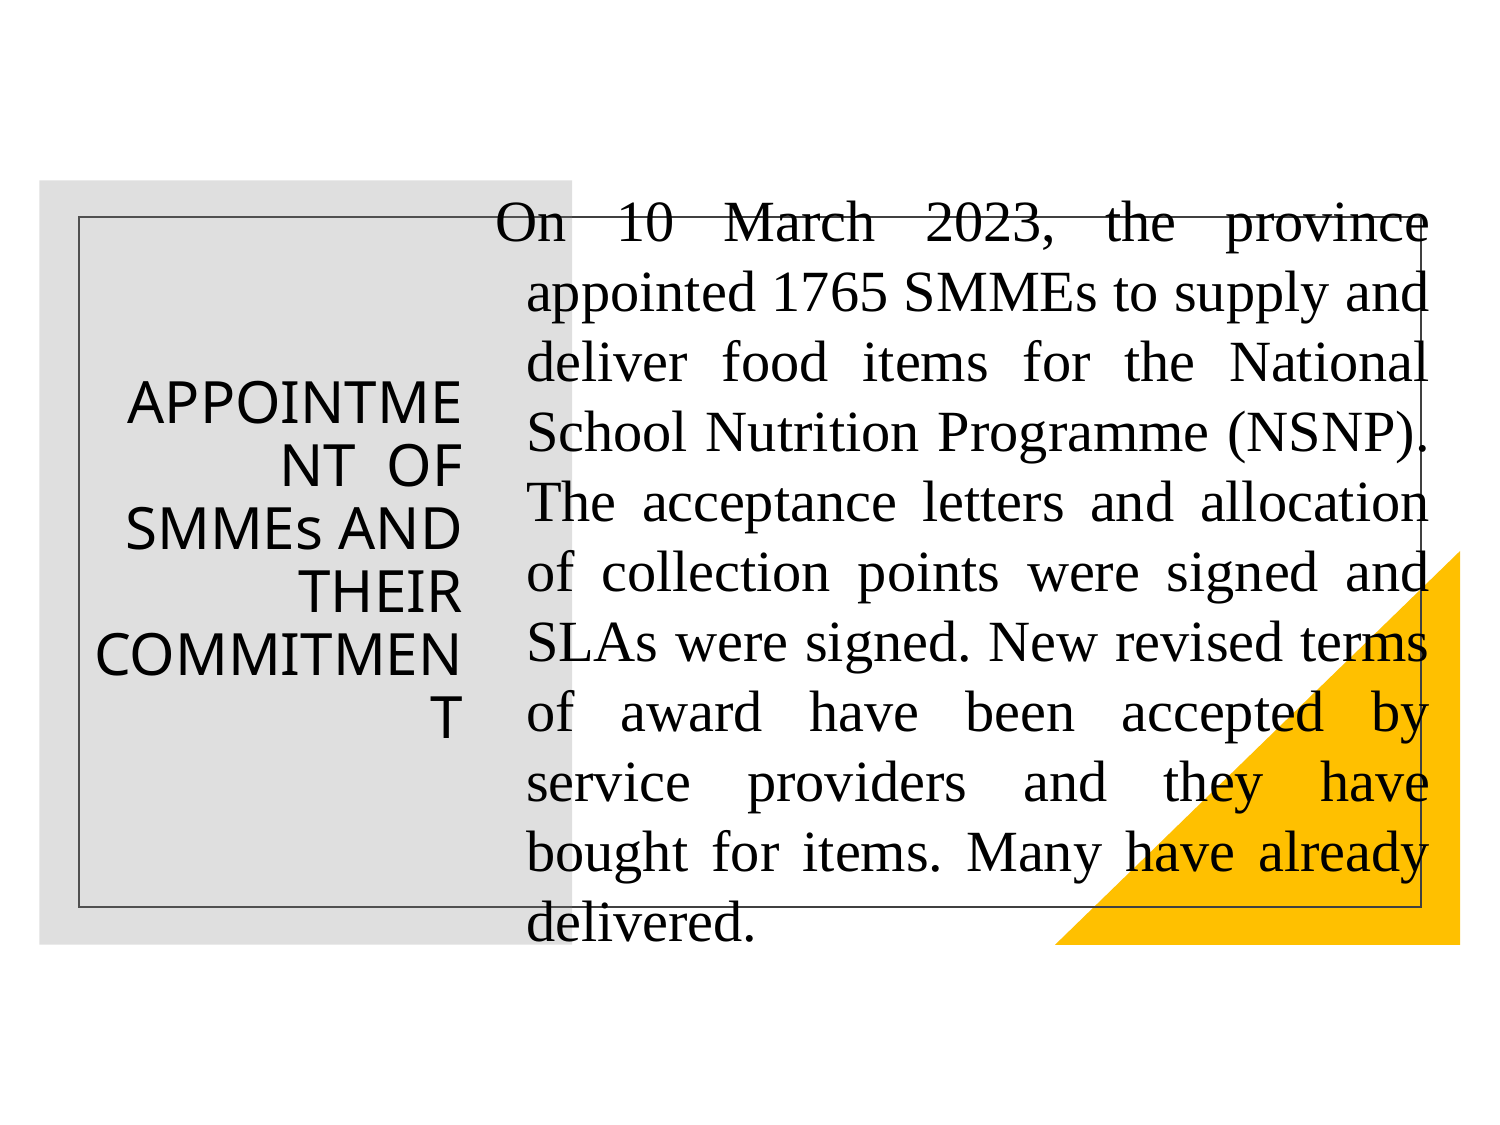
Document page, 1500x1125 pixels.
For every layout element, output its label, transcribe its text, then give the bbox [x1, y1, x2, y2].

title APPOINTMENT OF SMMEs AND THEIR COMMITMENT [78, 286, 469, 839]
text_box On 10 March 2023, the province appointed 1765 SMMEs to supply and deliver food items for the National School Nutrition Programme (NSNP). The acceptance letters and allocation of collection points were signed and SLAs were signed. New revised terms of award have been accepted by service providers and they have bought for items. Many have already delivered. [470, 177, 1436, 959]
text_box [1436, 550, 1461, 945]
text_box [0, 140, 1500, 985]
text_box [39, 180, 470, 945]
